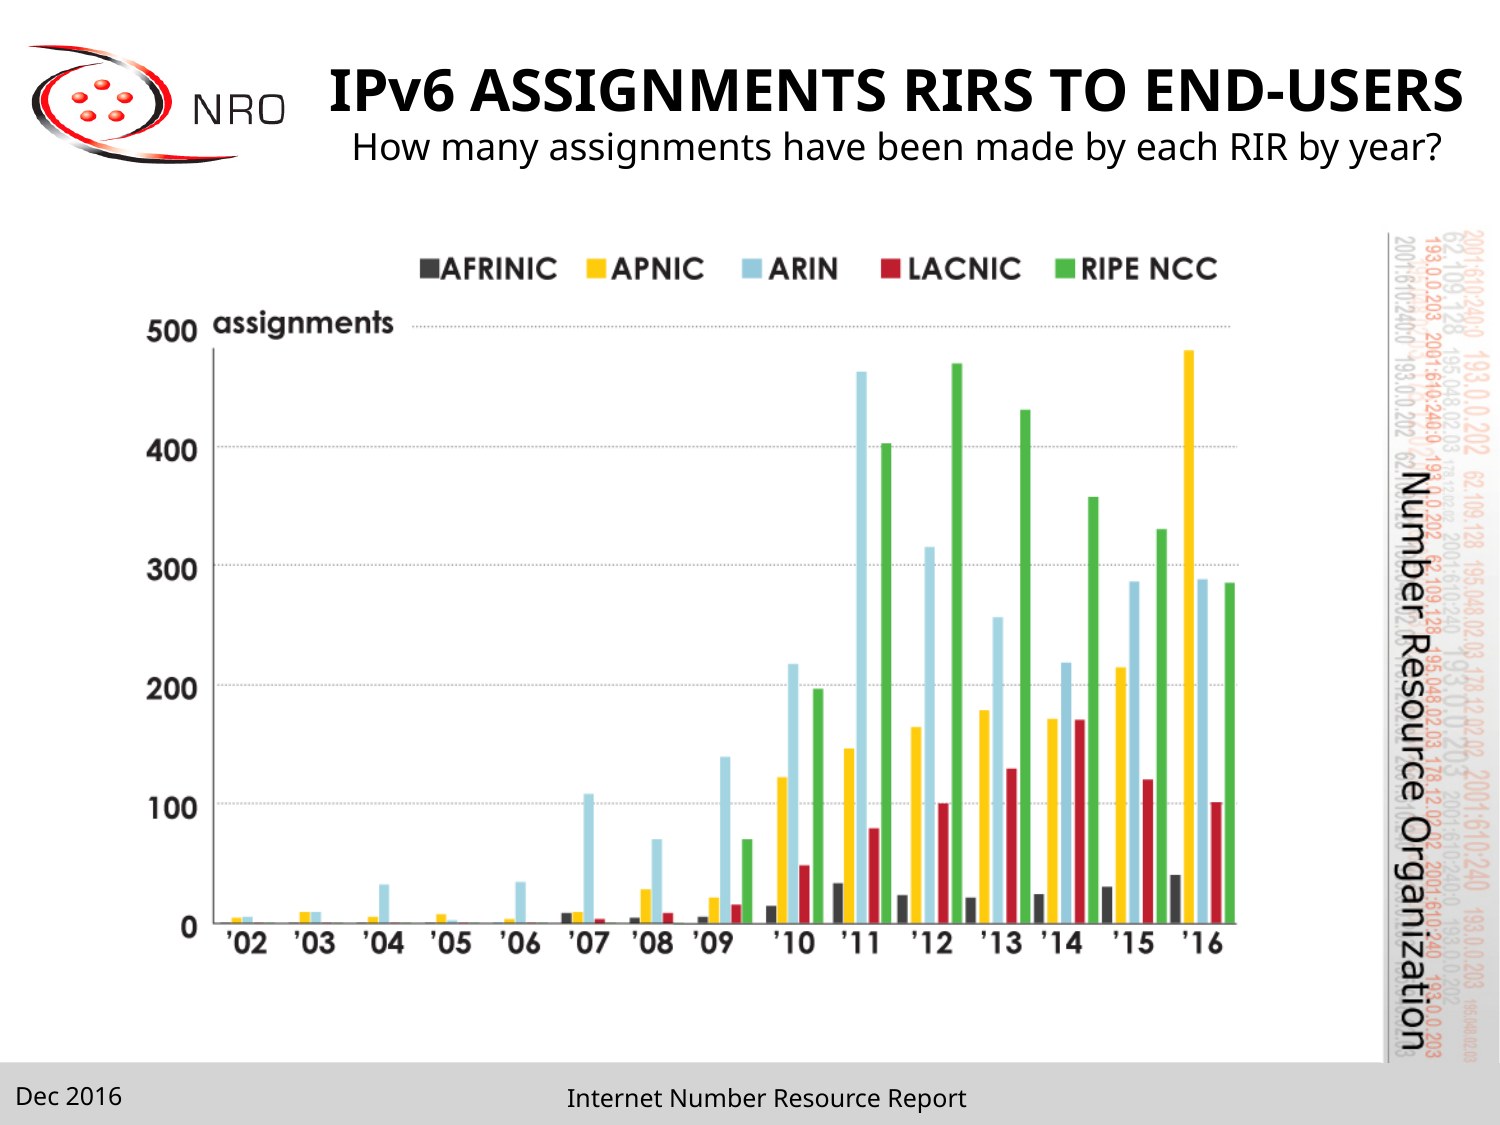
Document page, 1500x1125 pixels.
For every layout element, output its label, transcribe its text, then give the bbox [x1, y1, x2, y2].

picture [22, 41, 287, 168]
footer Internet Number Resource Report [457, 1074, 1078, 1113]
picture [1381, 212, 1500, 1063]
title IPv6 ASSIGNMENTS RIRS TO END-USERS How many assignments have been made by each RIR by year? [294, 20, 1500, 201]
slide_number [0, 1072, 351, 1113]
picture [96, 201, 1287, 1014]
